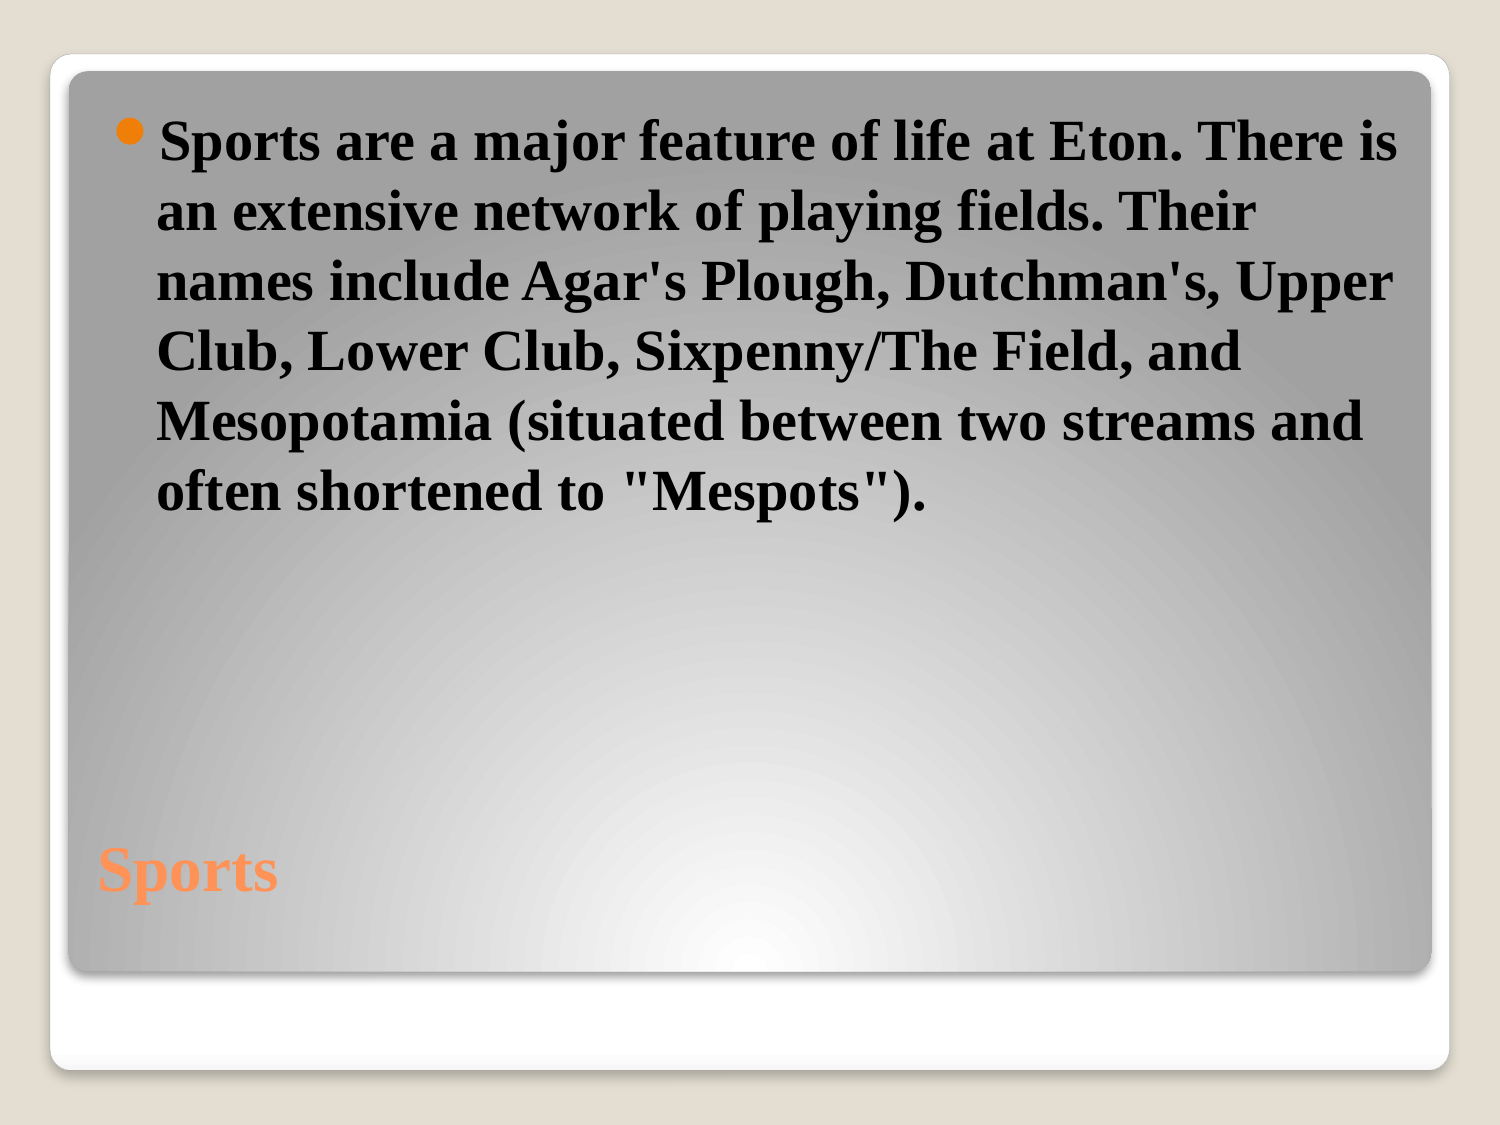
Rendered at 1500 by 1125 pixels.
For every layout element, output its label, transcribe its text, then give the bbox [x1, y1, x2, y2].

list Sports are a major feature of life at Eton. There is an extensive network of playing fields. Their names include Agar's Plough, Dutchman's, Upper Club, Lower Club, Sixpenny/The Field, and Mesopotamia (situated between two streams and often shortened to "Mespots"). [82, 86, 1425, 774]
title Sports [82, 817, 1425, 990]
